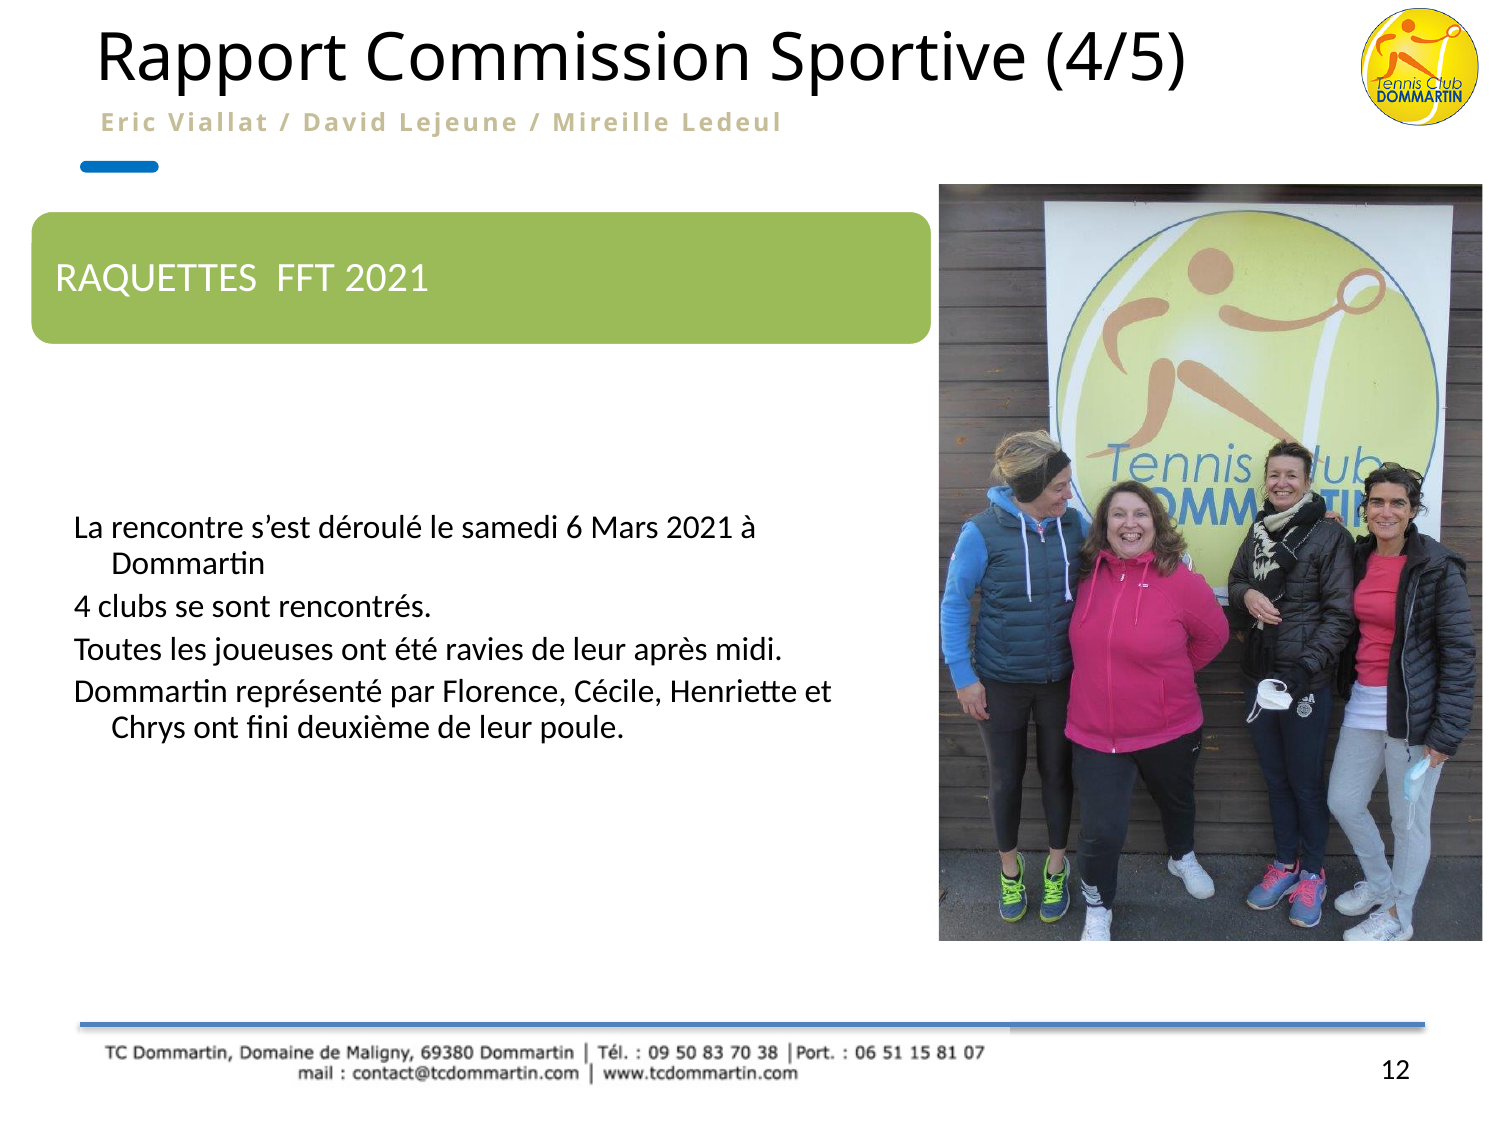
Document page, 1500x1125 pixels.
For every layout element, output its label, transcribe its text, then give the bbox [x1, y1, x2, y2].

title Rapport Commission Sportive (4/5) [80, 7, 1361, 102]
picture [938, 184, 1483, 941]
list Eric Viallat / David Lejeune / Mireille Ledeul [100, 106, 1361, 139]
picture [80, 1027, 1010, 1111]
slide_number 12 [1074, 1042, 1425, 1103]
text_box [29, 205, 934, 1000]
picture [1360, 7, 1479, 126]
